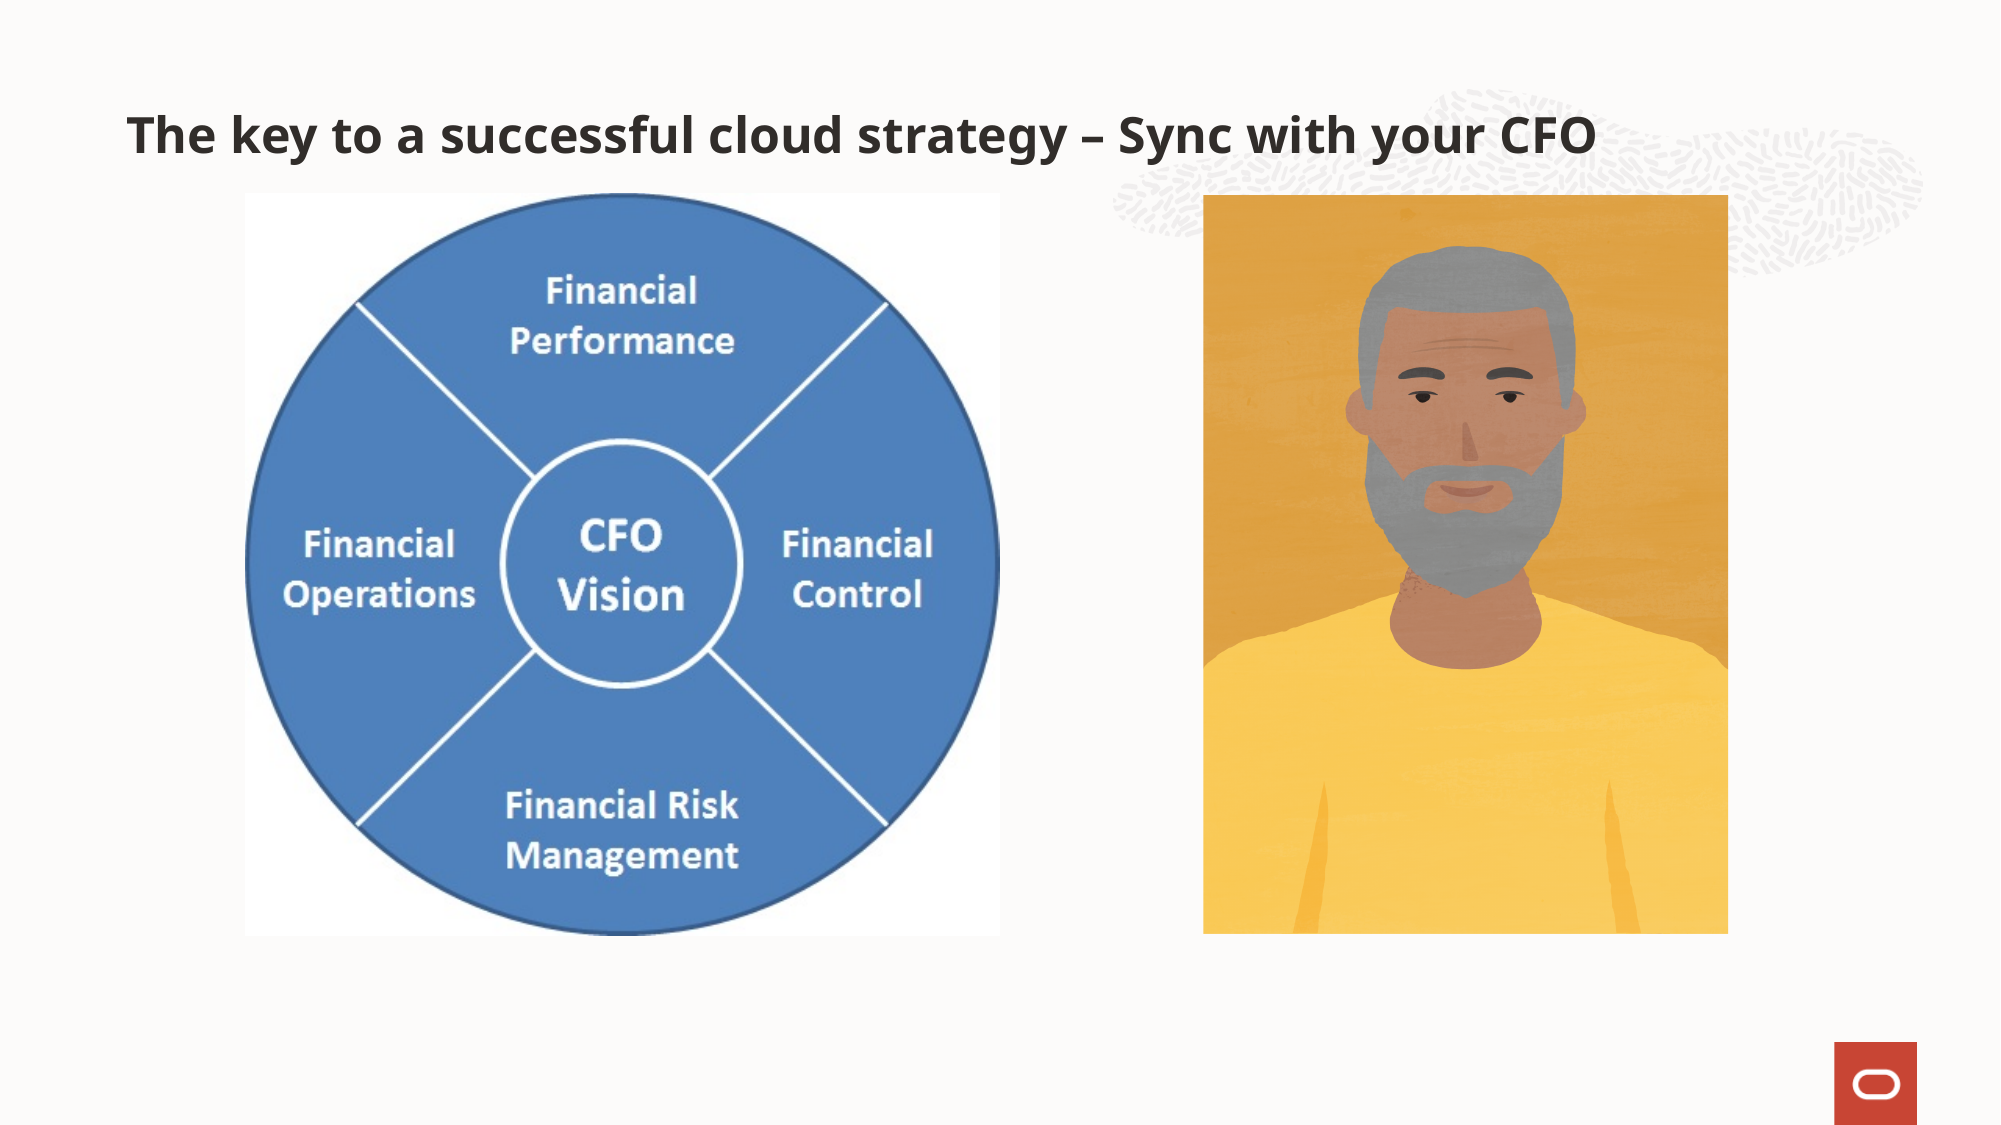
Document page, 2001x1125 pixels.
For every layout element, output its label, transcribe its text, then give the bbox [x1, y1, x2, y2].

picture [245, 193, 1001, 936]
picture [1100, 44, 1934, 934]
title The key to a successful cloud strategy – Sync with your CFO [126, 29, 1877, 165]
